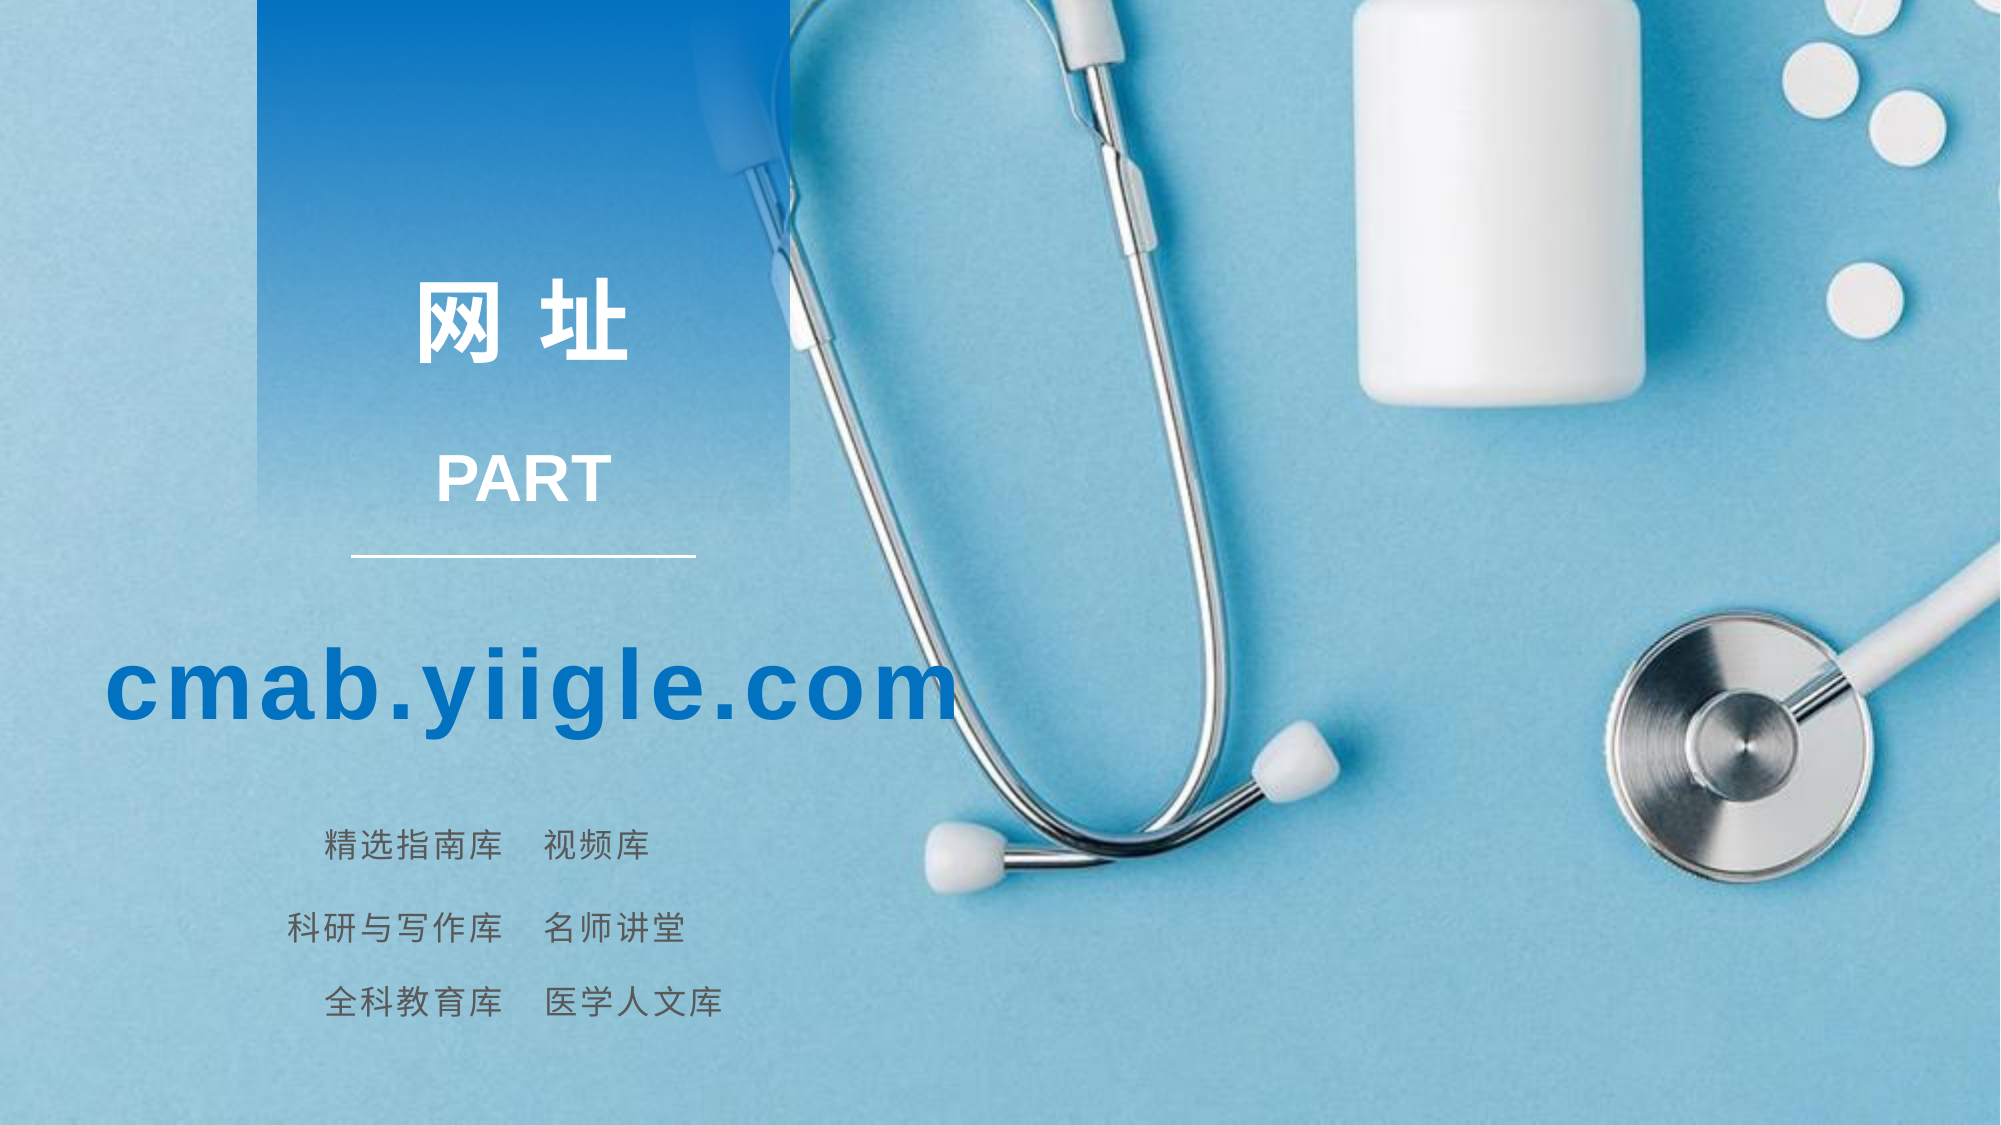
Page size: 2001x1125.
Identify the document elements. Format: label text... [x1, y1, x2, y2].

title cmab.yiigle.com [86, 606, 980, 754]
list 视频库 [529, 803, 878, 875]
text_box 医学人文库 [529, 960, 878, 1031]
list 科研与写作库 [169, 885, 518, 957]
text_box 网 址 [329, 93, 715, 382]
text_box 全科教育库 [169, 960, 518, 1031]
text_box PART [333, 434, 714, 516]
list 名师讲堂 [529, 885, 878, 957]
list 精选指南库 [169, 803, 518, 875]
picture [0, 0, 2001, 1125]
